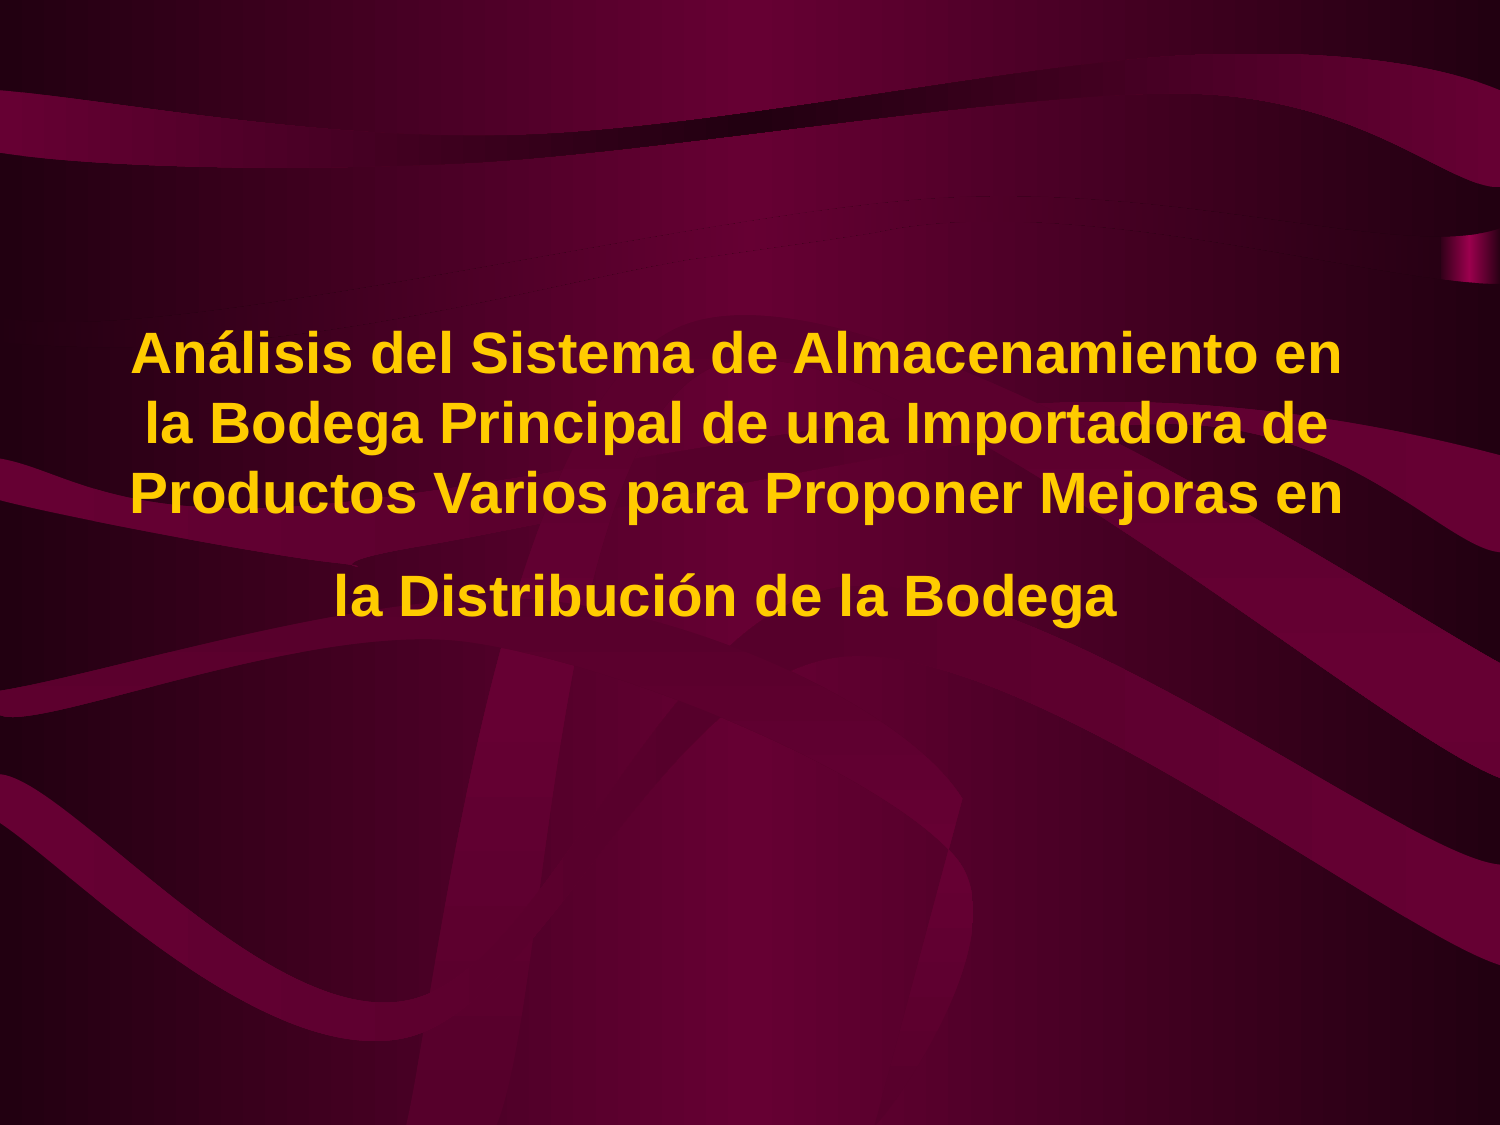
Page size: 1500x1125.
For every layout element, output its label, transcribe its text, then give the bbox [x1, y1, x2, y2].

title Análisis del Sistema de Almacenamiento en la Bodega Principal de una Importadora de Productos Varios para Proponer Mejoras en la Distribución de la Bodega [99, 337, 1376, 613]
